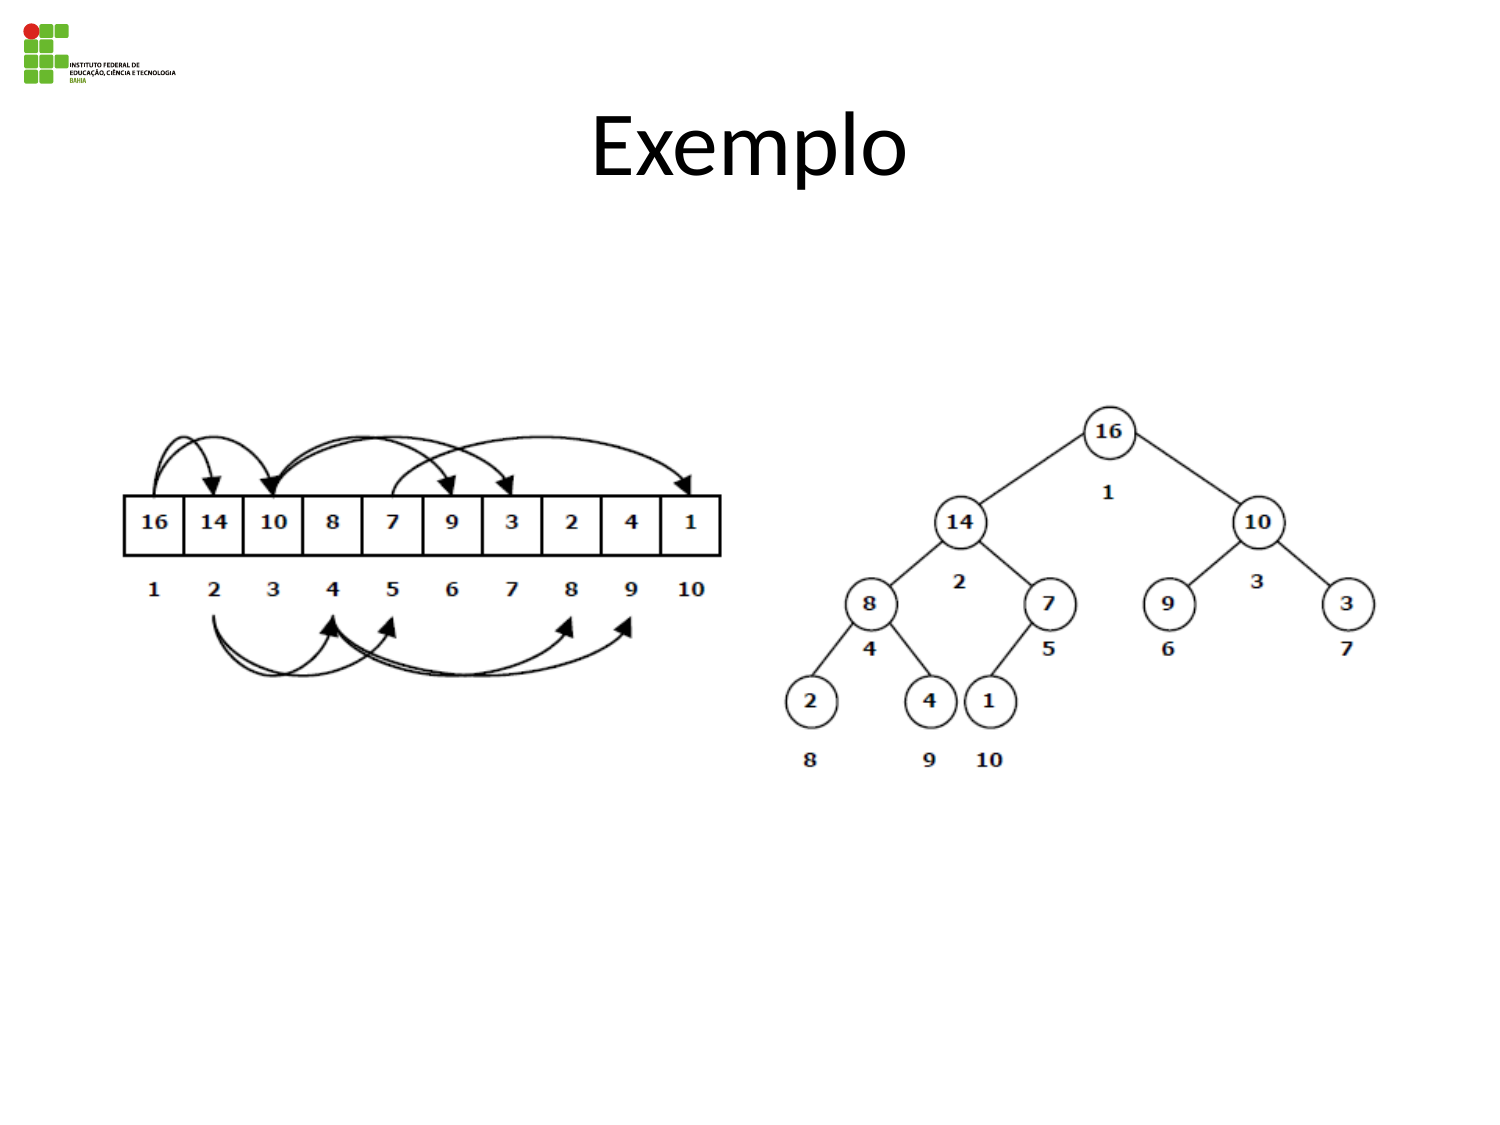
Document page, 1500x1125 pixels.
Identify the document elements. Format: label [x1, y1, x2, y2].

picture [120, 349, 1380, 776]
title [75, 45, 1425, 233]
